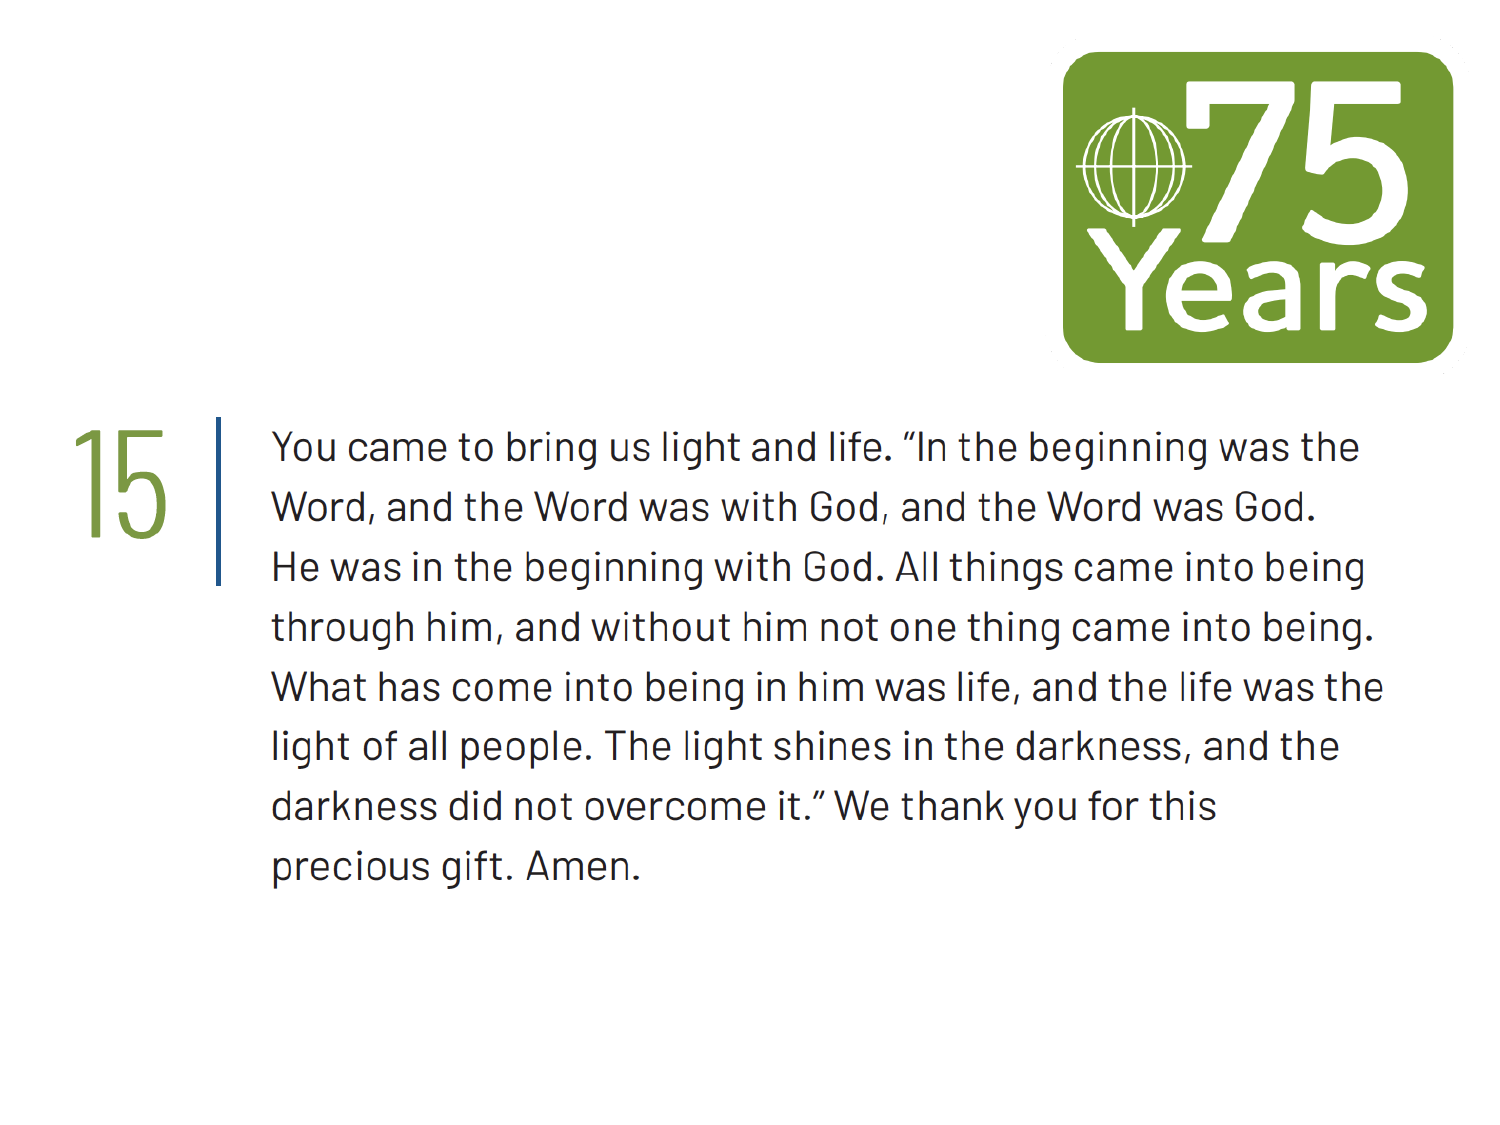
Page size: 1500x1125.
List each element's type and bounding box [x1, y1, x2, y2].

picture [75, 33, 1470, 917]
